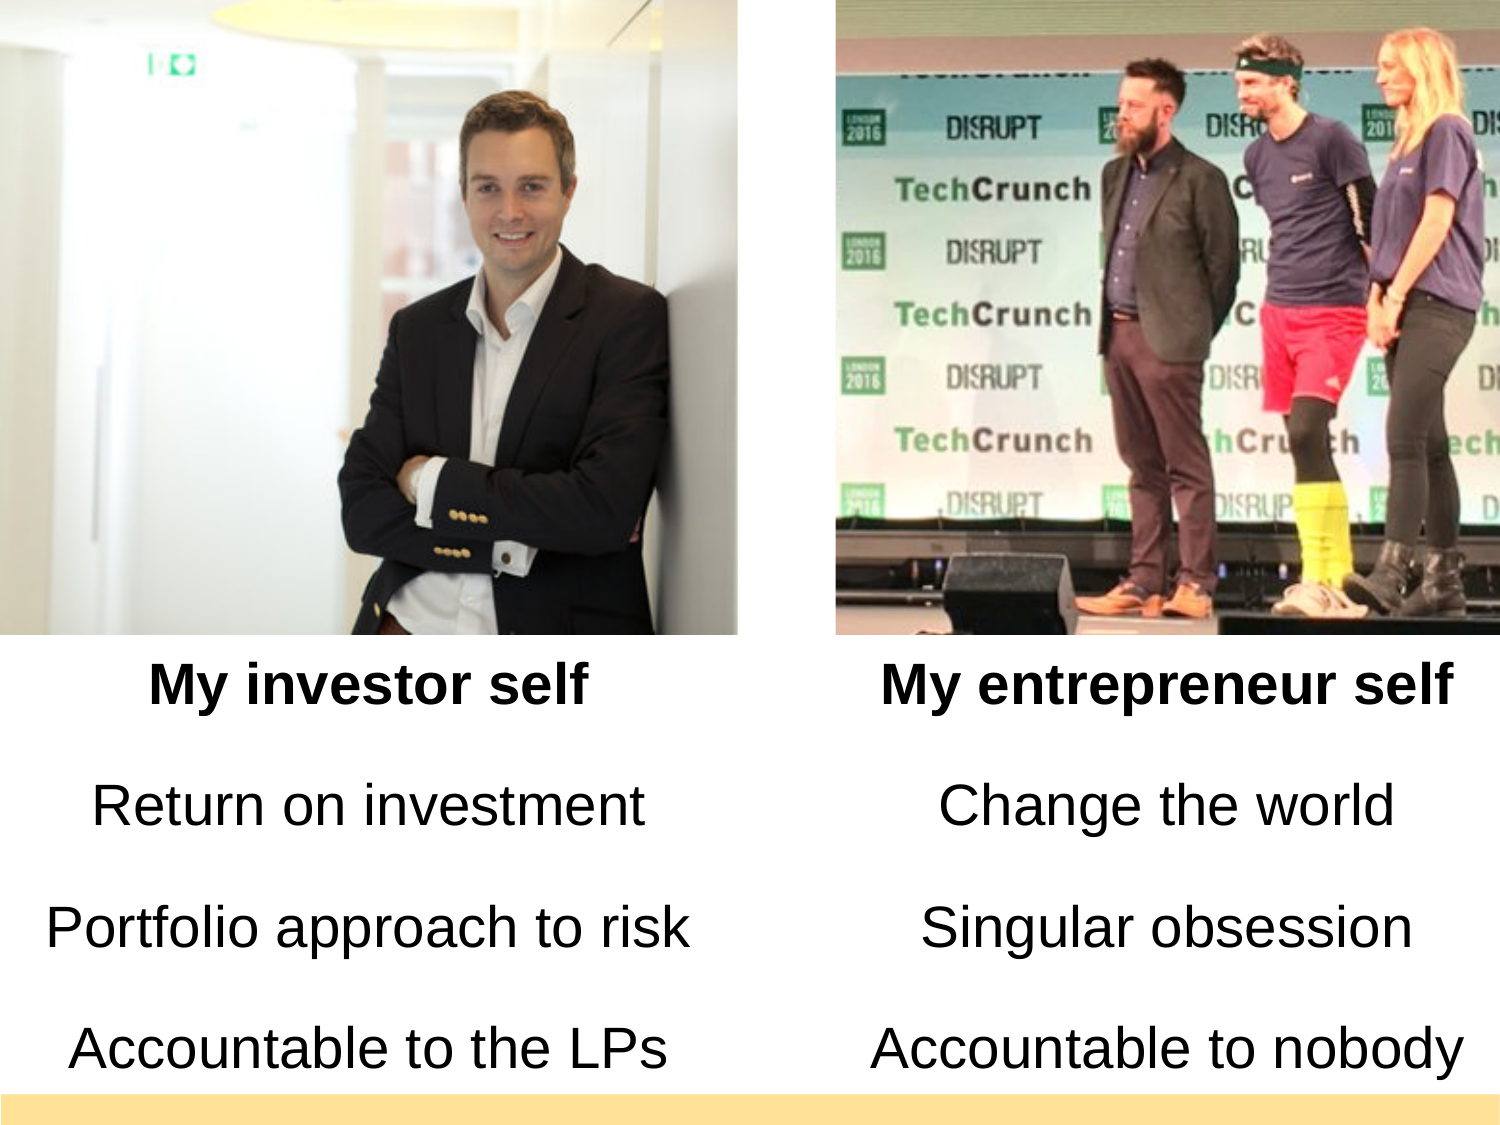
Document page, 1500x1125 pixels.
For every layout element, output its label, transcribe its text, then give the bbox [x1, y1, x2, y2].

list My investor self Return on investment Portfolio approach to risk Accountable to the LPs [0, 646, 738, 1108]
picture [835, 0, 1500, 635]
picture [0, 1094, 1500, 1125]
picture [0, 0, 738, 635]
list My entrepreneur self Change the world Singular obsession Accountable to nobody [835, 646, 1500, 1108]
